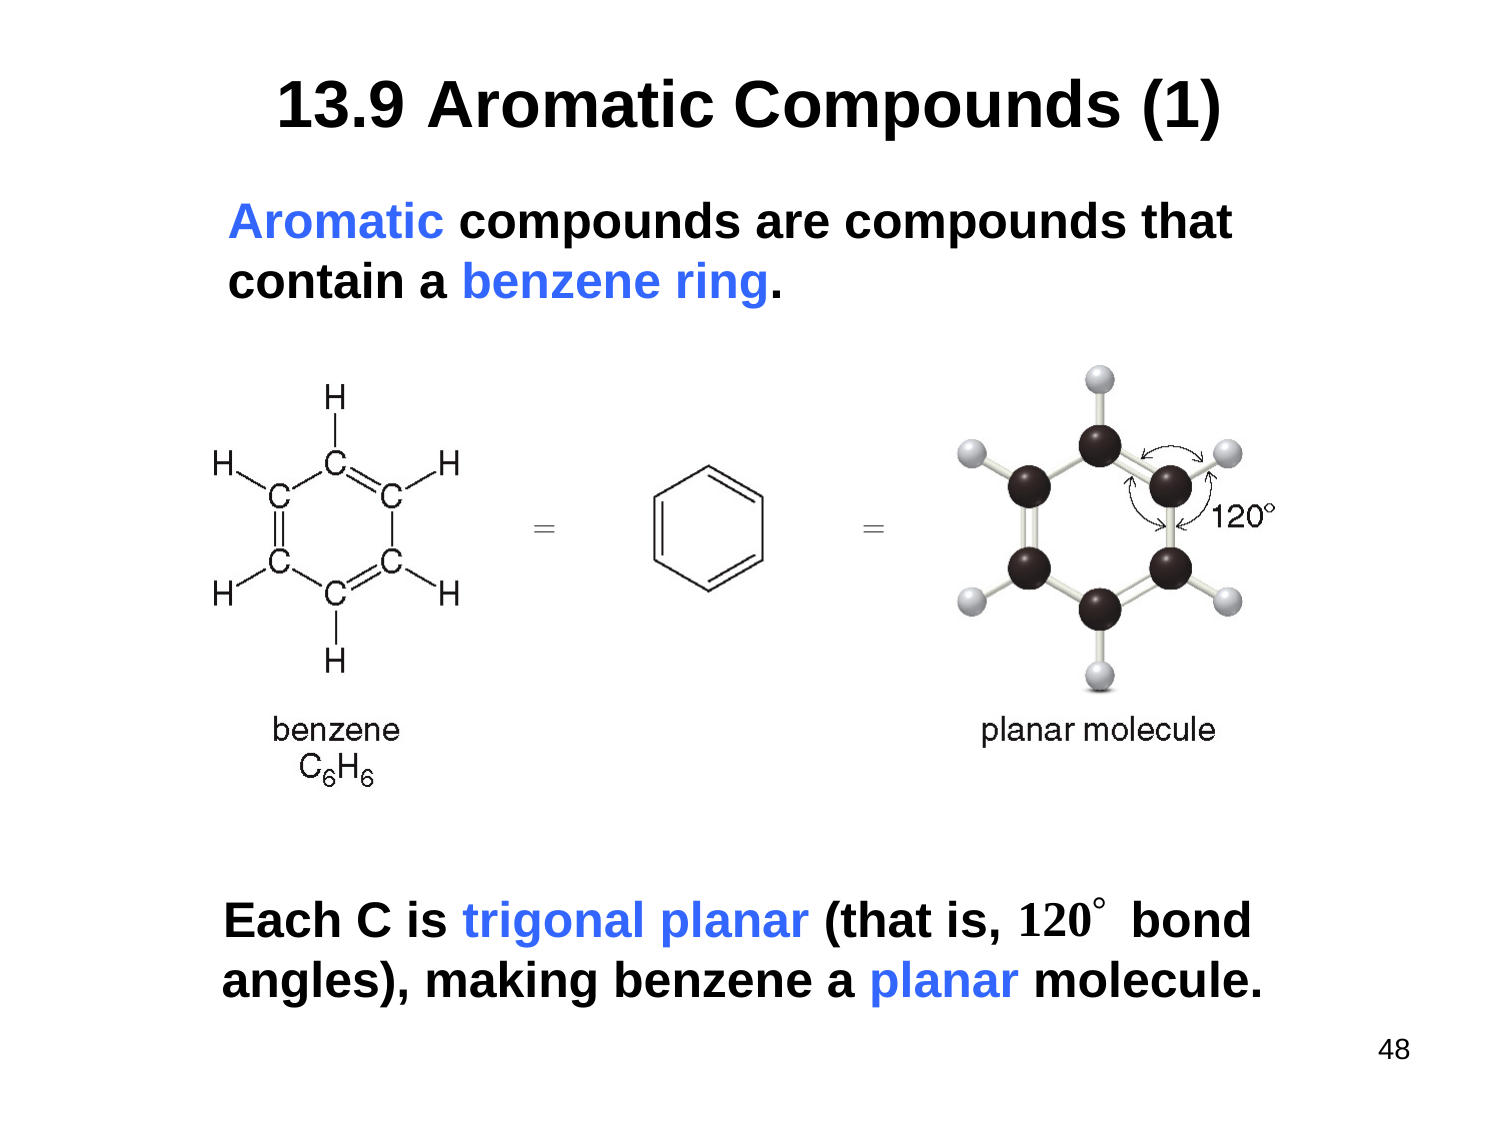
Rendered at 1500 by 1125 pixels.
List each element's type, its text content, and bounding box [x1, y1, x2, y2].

list Aromatic compounds are compounds that contain a benzene ring. [212, 181, 1282, 328]
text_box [1016, 896, 1116, 943]
picture [189, 349, 1282, 809]
list angles), making benzene a planar molecule. [206, 940, 1353, 1014]
title 13.9 Aromatic Compounds (1) [75, 47, 1425, 154]
list Each C is trigonal planar (that is, [208, 880, 1018, 940]
list bond [1115, 880, 1308, 940]
